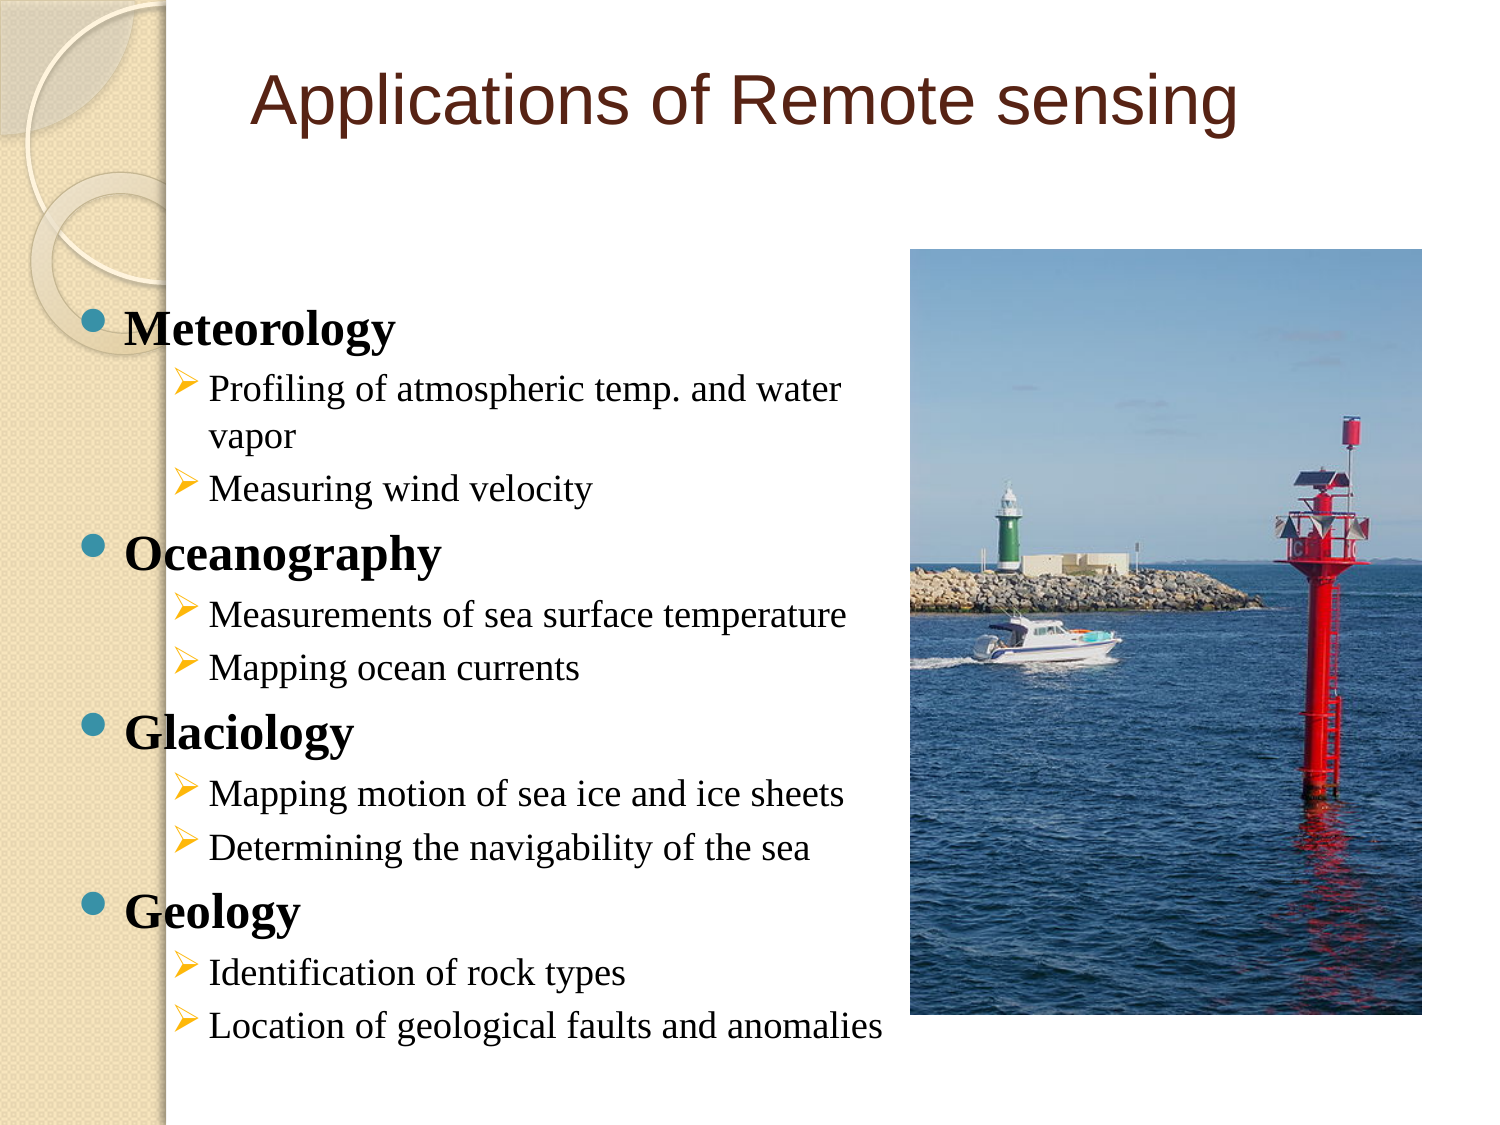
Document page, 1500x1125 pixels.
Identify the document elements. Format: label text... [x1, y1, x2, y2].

title Applications of Remote sensing [235, 45, 1466, 233]
list Meteorology Profiling of atmospheric temp. and water vapor Measuring wind velocity Oceanography Measurements of sea surface temperature Mapping ocean currents Glaciology Mapping motion of sea ice and ice sheets Determining the navigability of the sea Geology Identification of rock types Location of geological faults and anomalies [50, 287, 900, 1075]
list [909, 249, 1422, 1016]
